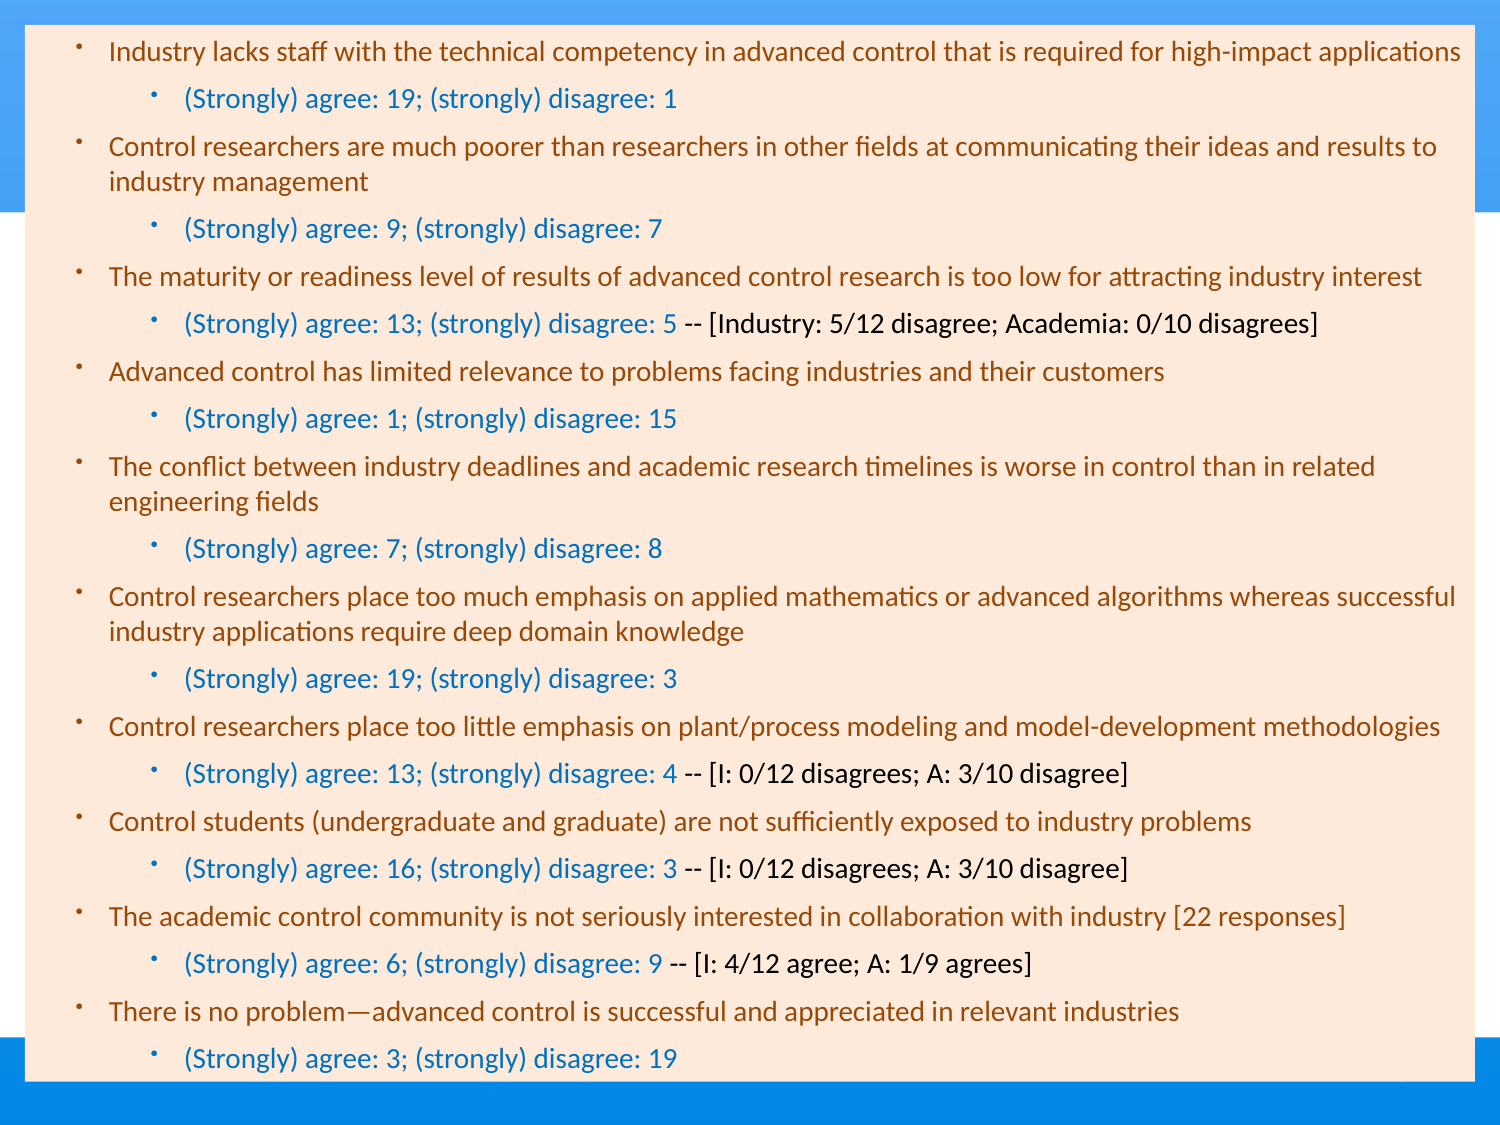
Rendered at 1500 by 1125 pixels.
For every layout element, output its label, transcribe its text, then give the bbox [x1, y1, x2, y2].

slide_number 9 [1074, 1042, 1425, 1103]
text_box Industry lacks staff with the technical competency in advanced control that is required for high-impact applications (Strongly) agree: 19; (strongly) disagree: 1 Control researchers are much poorer than researchers in other fields at communicating their ideas and results to industry management (Strongly) agree: 9; (strongly) disagree: 7 The maturity or readiness level of results of advanced control research is too low for attracting industry interest (Strongly) agree: 13; (strongly) disagree: 5 -- [Industry: 5/12 disagree; Academia: 0/10 disagrees] Advanced control has limited relevance to problems facing industries and their customers (Strongly) agree: 1; (strongly) disagree: 15 The conflict between industry deadlines and academic research timelines is worse in control than in related engineering fields (Strongly) agree: 7; (strongly) disagree: 8 Control researchers place too much emphasis on applied mathematics or advanced algorithms whereas successful industry applications require deep domain knowledge (Strongly) agree: 19; (strongly) disagree: 3 Control researchers place too little emphasis on plant/process modeling and model-development methodologies (Strongly) agree: 13; (strongly) disagree: 4 -- [I: 0/12 disagrees; A: 3/10 disagree] Control students (undergraduate and graduate) are not sufficiently exposed to industry problems (Strongly) agree: 16; (strongly) disagree: 3 -- [I: 0/12 disagrees; A: 3/10 disagree] The academic control community is not seriously interested in collaboration with industry [22 responses] (Strongly) agree: 6; (strongly) disagree: 9 -- [I: 4/12 agree; A: 1/9 agrees] There is no problem—advanced control is successful and appreciated in relevant industries (Strongly) agree: 3; (strongly) disagree: 19 [24, 24, 1475, 1082]
